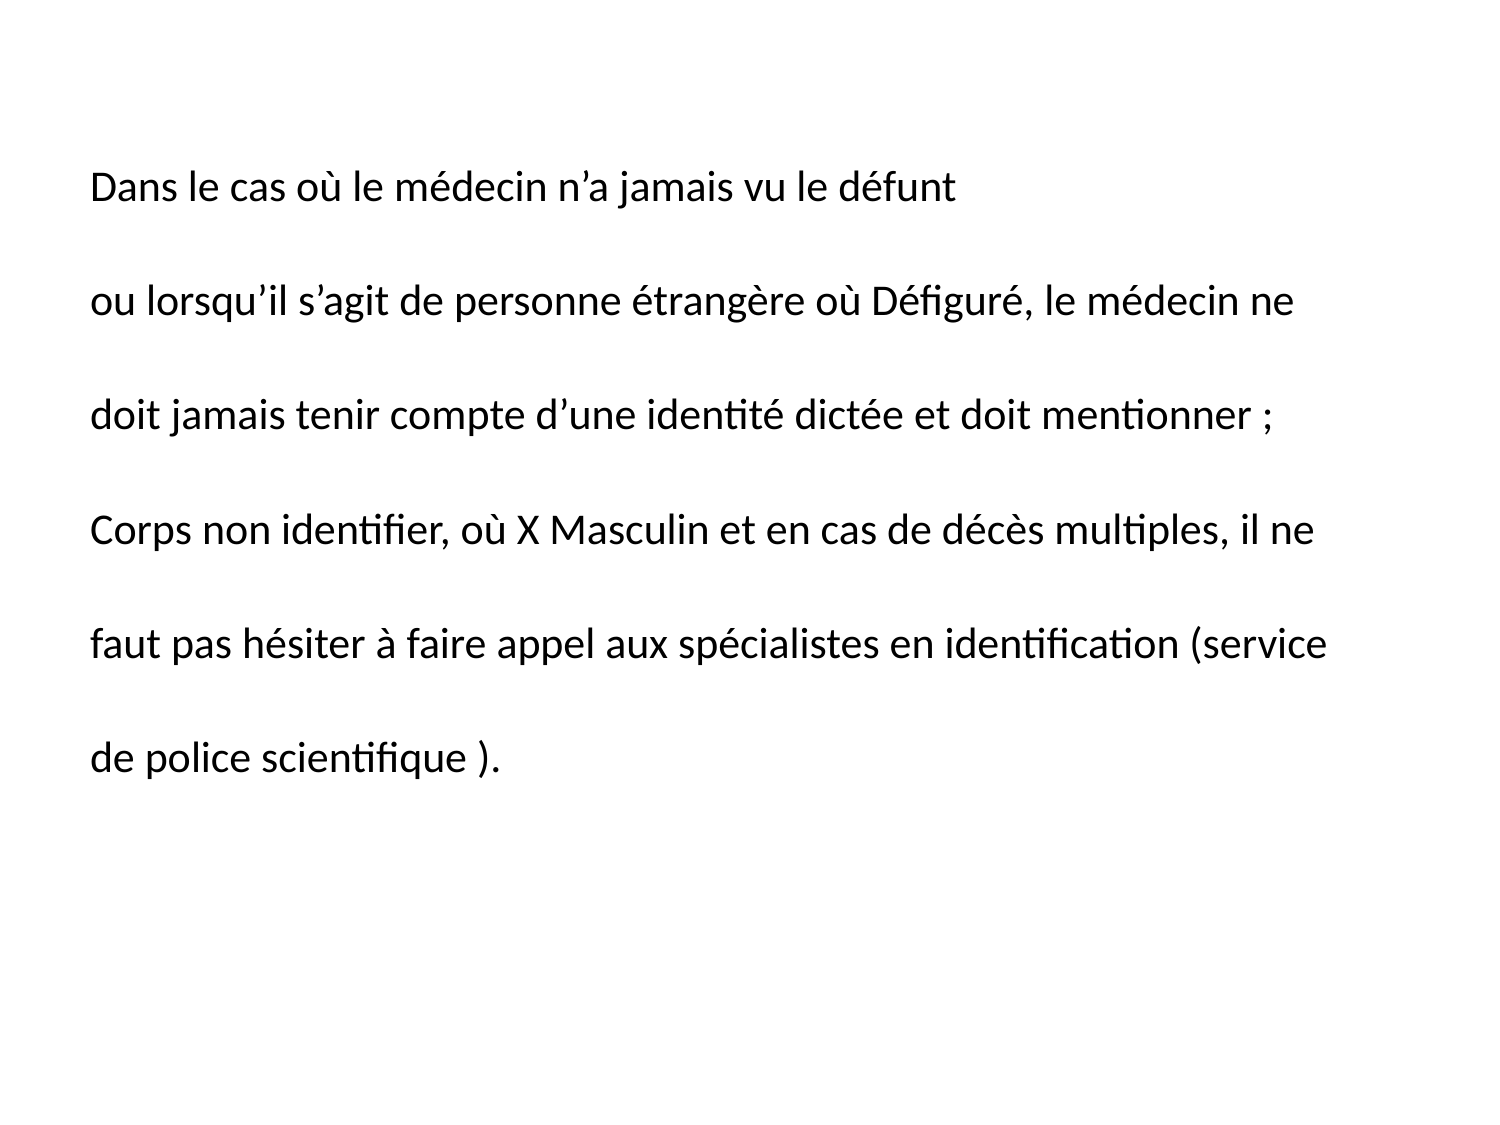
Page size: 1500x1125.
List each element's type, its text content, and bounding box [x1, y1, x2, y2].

list Dans le cas où le médecin n’a jamais vu le défunt ou lorsqu’il s’agit de personne étrangère où Défiguré, le médecin ne doit jamais tenir compte d’une identité dictée et doit mentionner ; Corps non identifier, où X Masculin et en cas de décès multiples, il ne faut pas hésiter à faire appel aux spécialistes en identification (service de police scientifique ). [75, 35, 1425, 1005]
